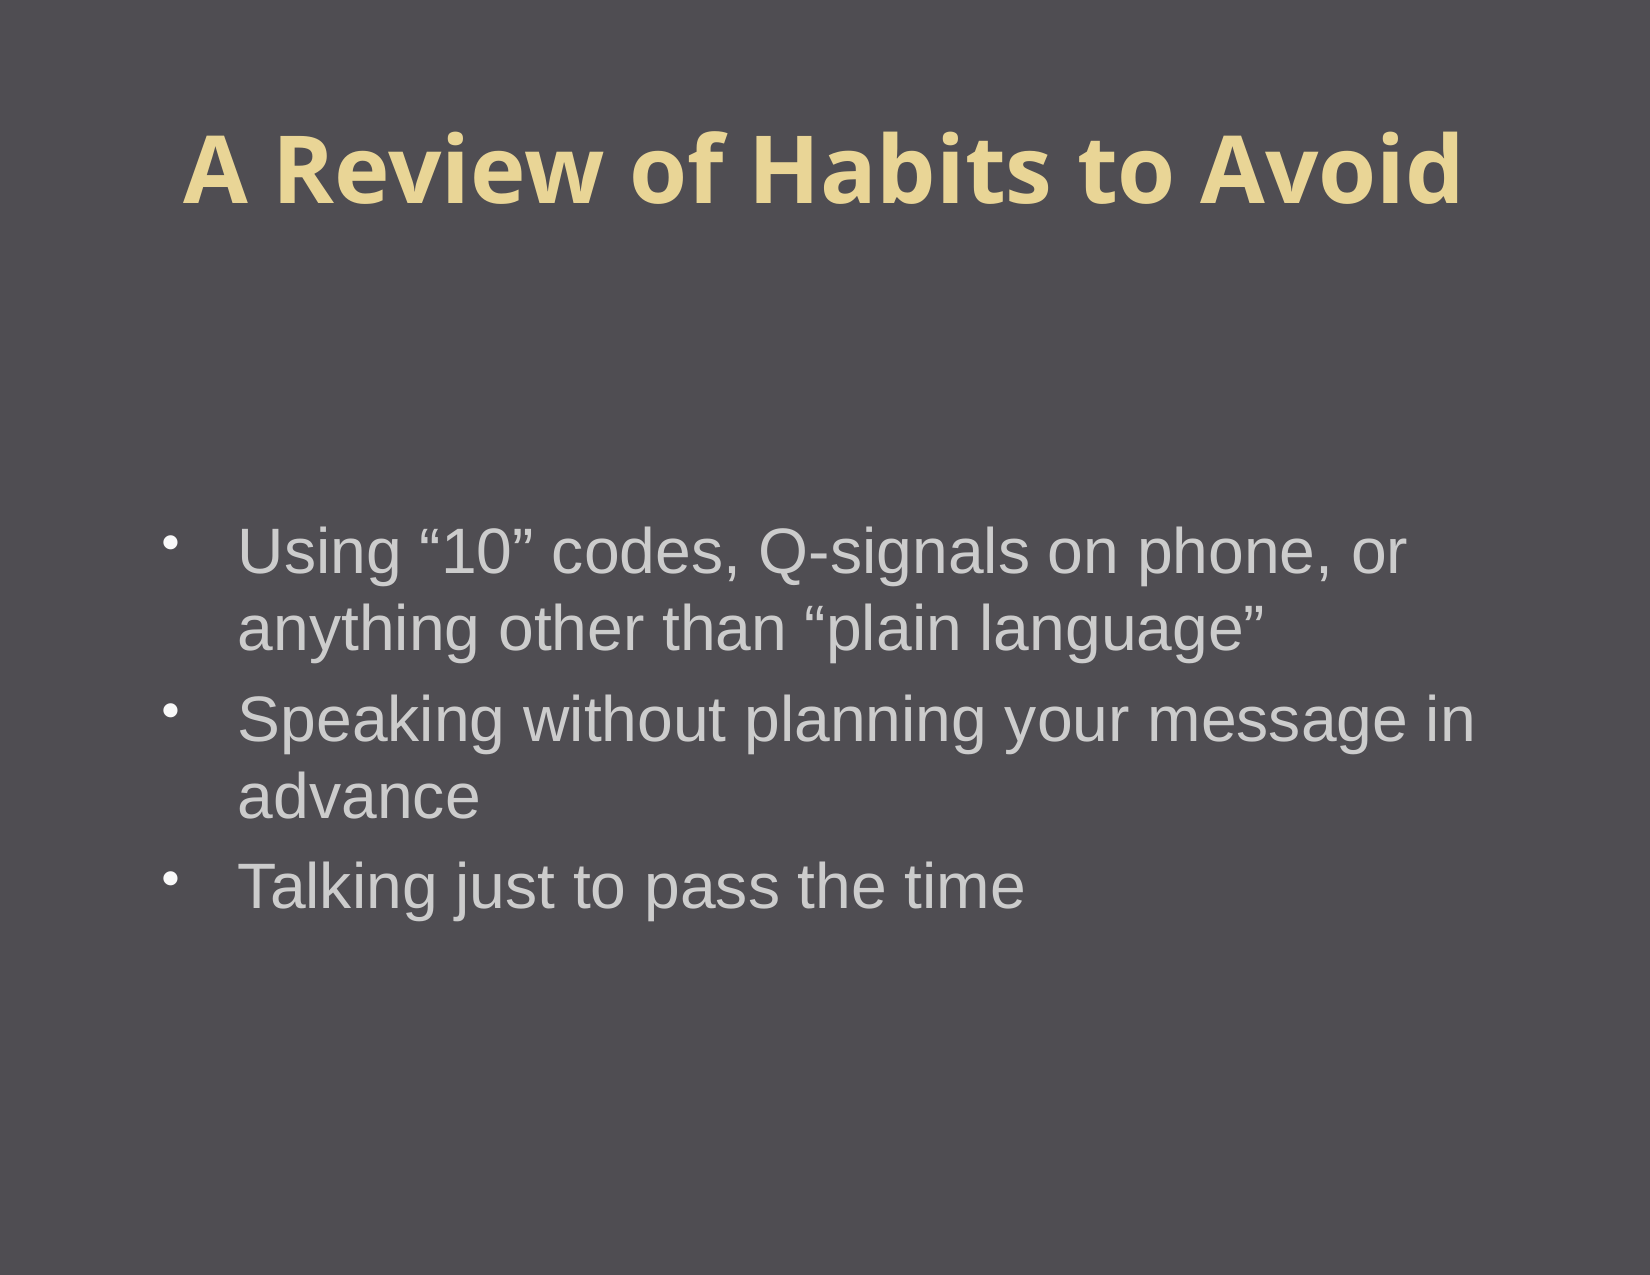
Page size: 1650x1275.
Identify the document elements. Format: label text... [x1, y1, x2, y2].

text_box Using “10” codes, Q-signals on phone, or anything other than “plain language” Speaking without planning your message in advance Talking just to pass the time [138, 271, 1575, 1153]
text_box A Review of Habits to Avoid [120, 65, 1530, 272]
